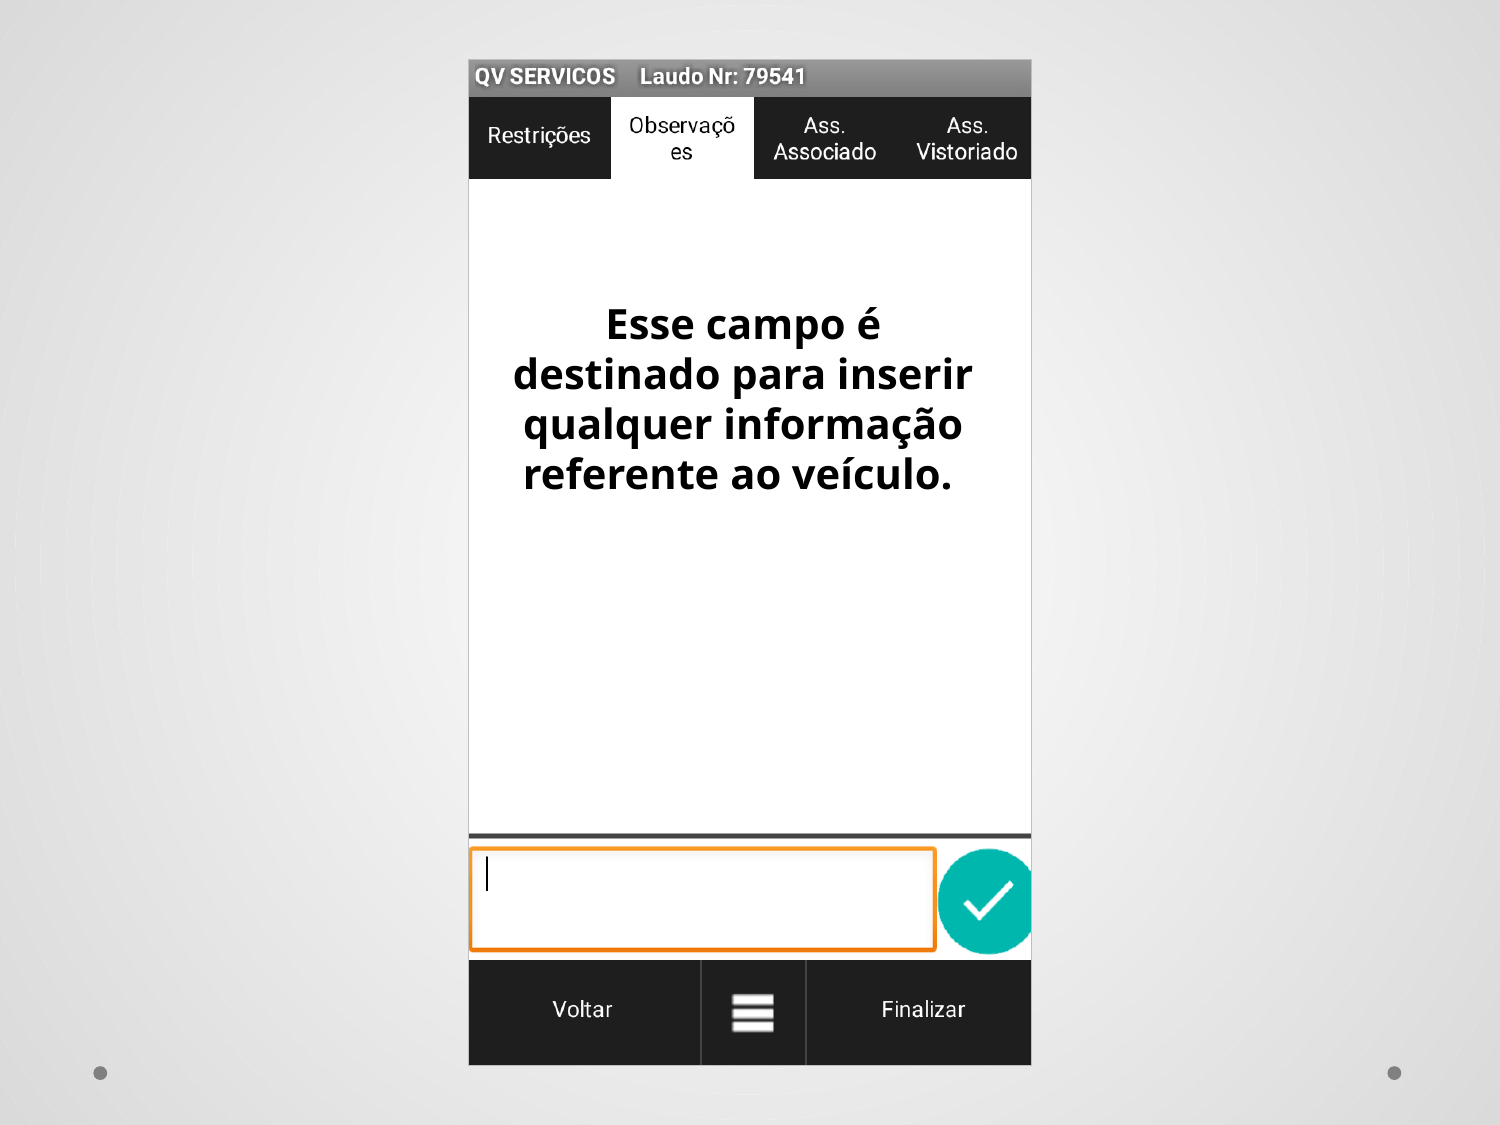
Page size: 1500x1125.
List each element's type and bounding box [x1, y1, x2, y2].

list [467, 59, 1032, 1066]
